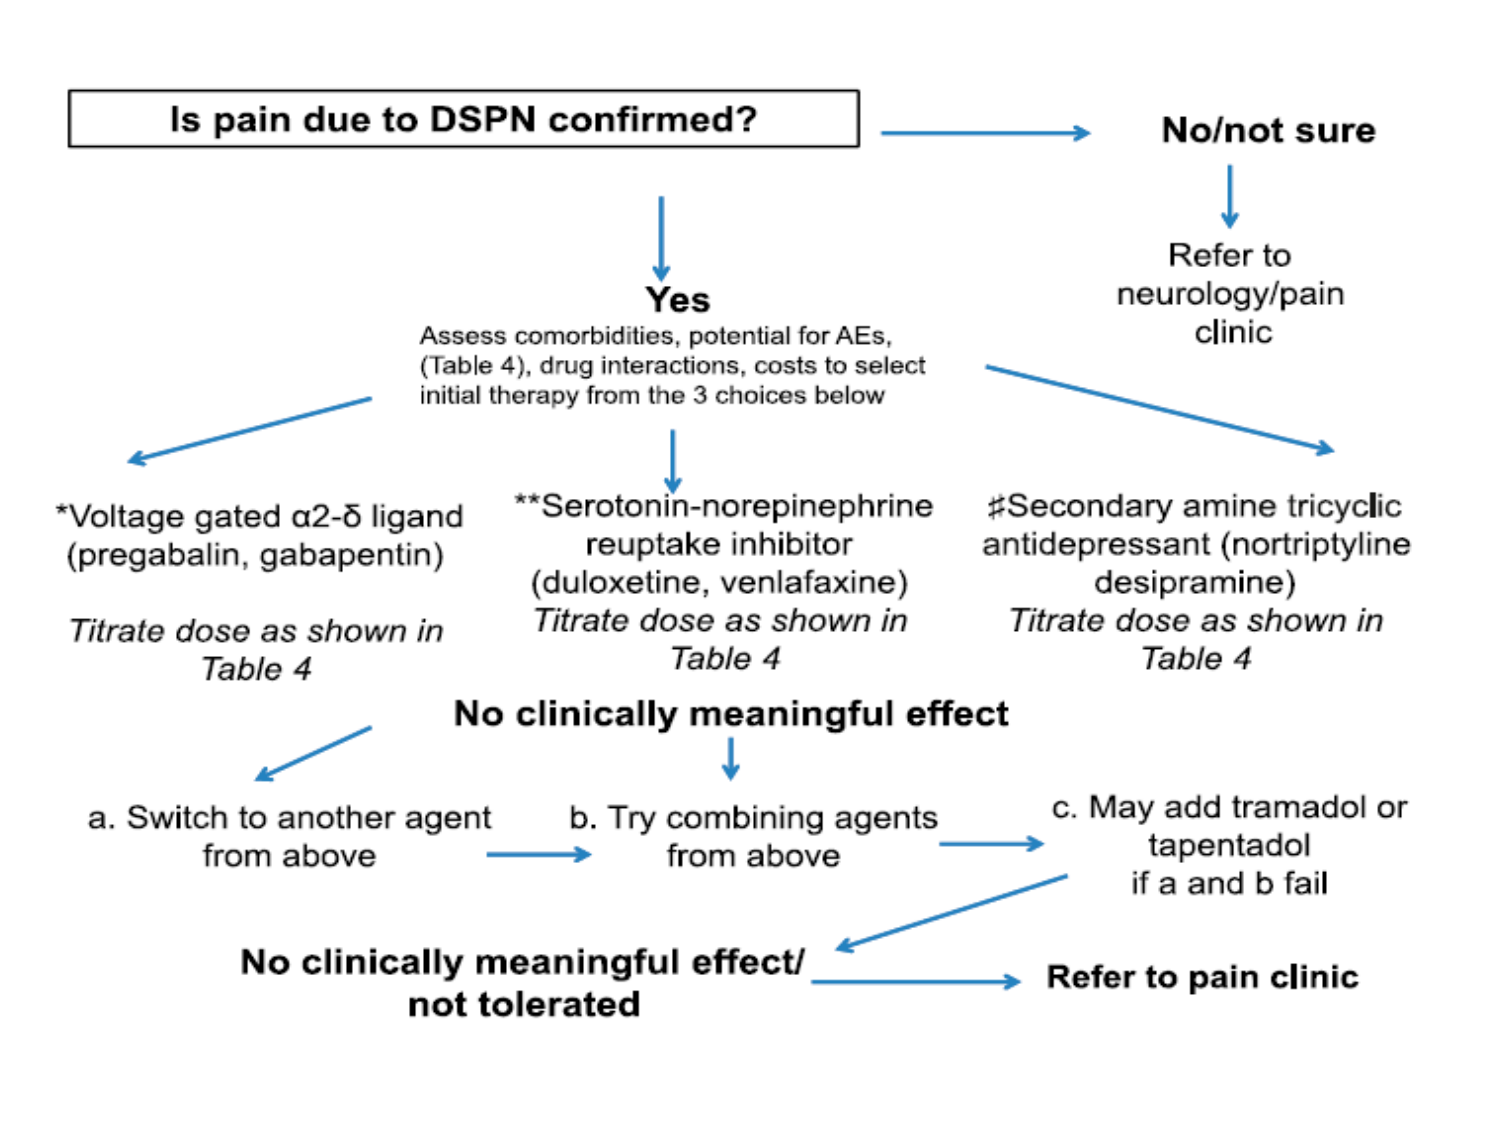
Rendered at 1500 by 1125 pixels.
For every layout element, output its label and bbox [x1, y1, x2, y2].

picture [43, 0, 1457, 1061]
